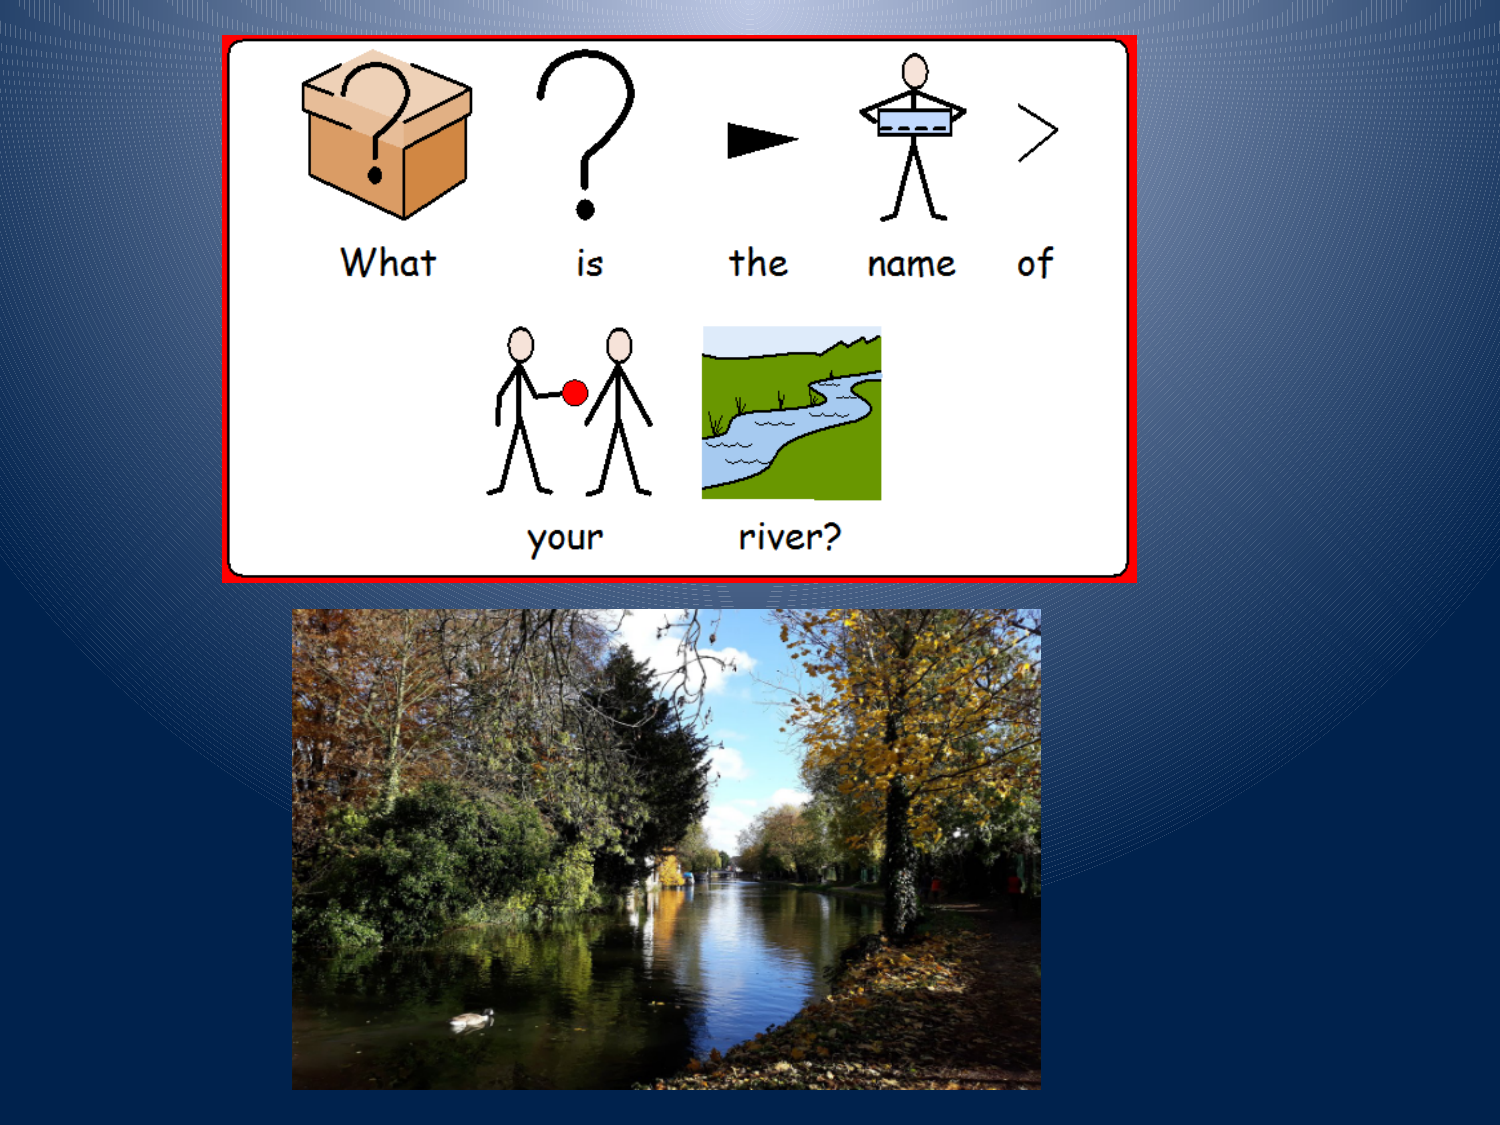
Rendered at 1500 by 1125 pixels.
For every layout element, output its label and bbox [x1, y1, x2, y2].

picture [222, 34, 1137, 584]
picture [292, 609, 1042, 1091]
